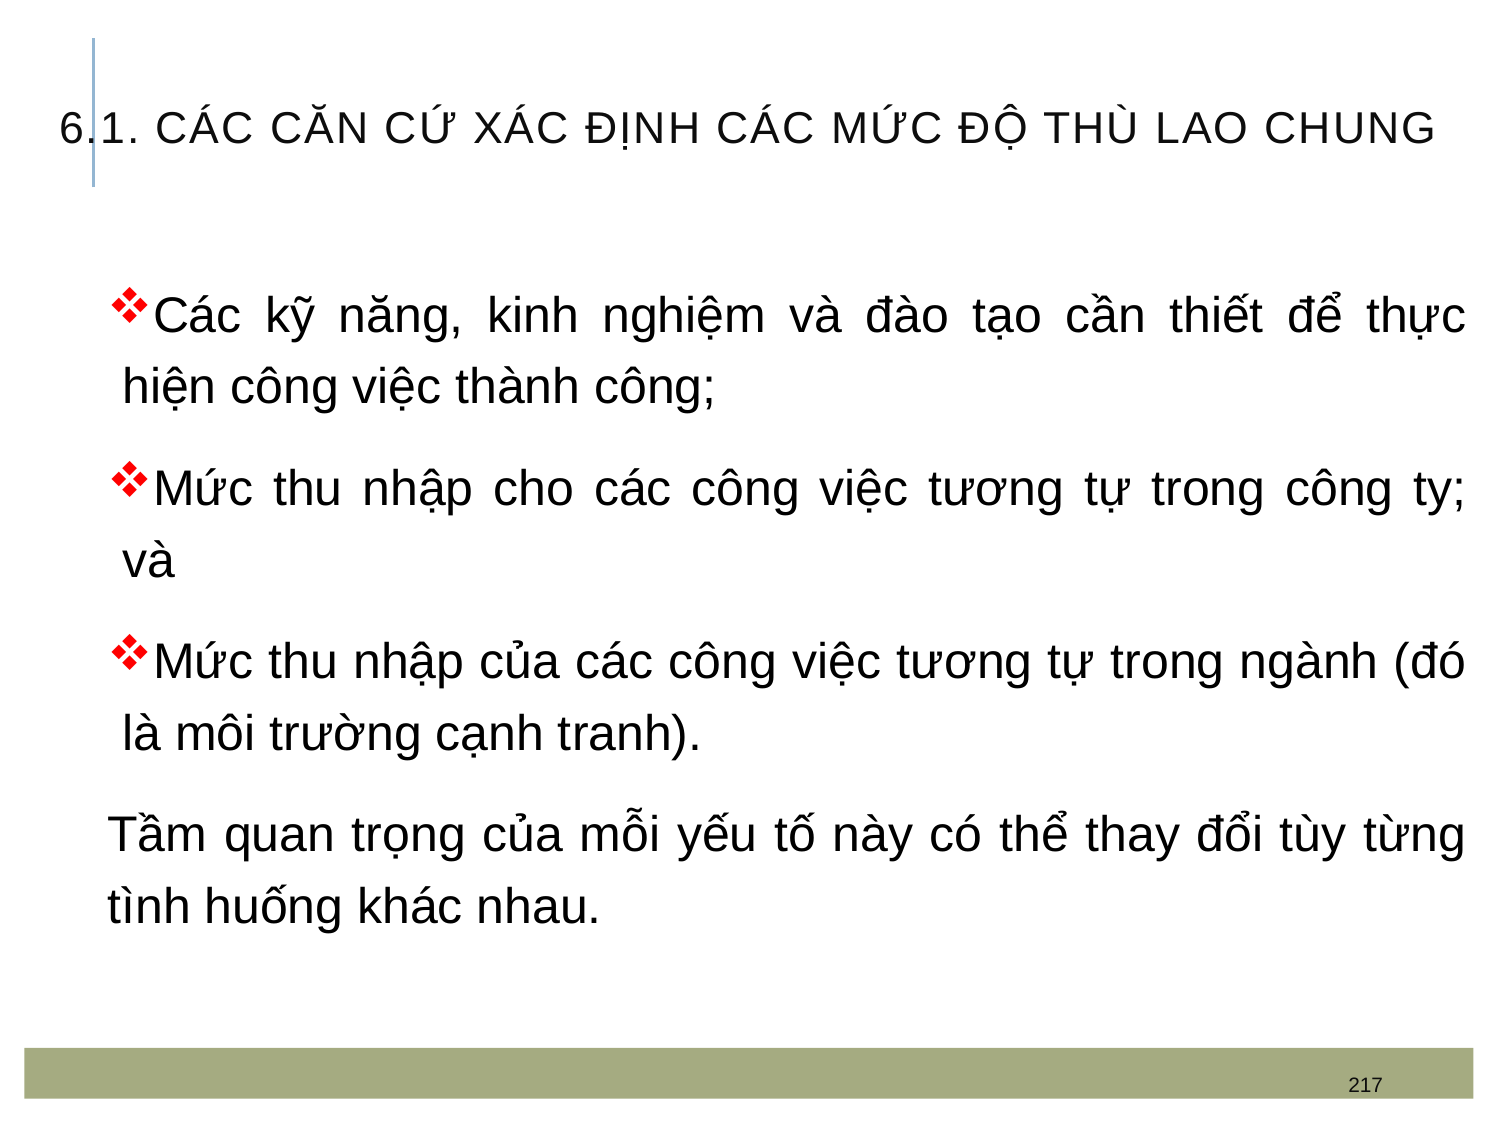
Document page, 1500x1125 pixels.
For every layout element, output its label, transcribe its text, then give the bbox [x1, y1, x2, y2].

title 6.1. Các căn cứ xác định các mức độ thù lao chung [37, 87, 1463, 225]
list Các kỹ năng, kinh nghiệm và đào tạo cần thiết để thực hiện công việc thành công; Mức thu nhập cho các công việc tương tự trong công ty; và Mức thu nhập của các công việc tương tự trong ngành (đó là môi trường cạnh tranh). Tầm quan trọng của mỗi yếu tố này có thể thay đổi tùy từng tình huống khác nhau. [99, 262, 1475, 1035]
slide_number 217 [1333, 1061, 1454, 1107]
